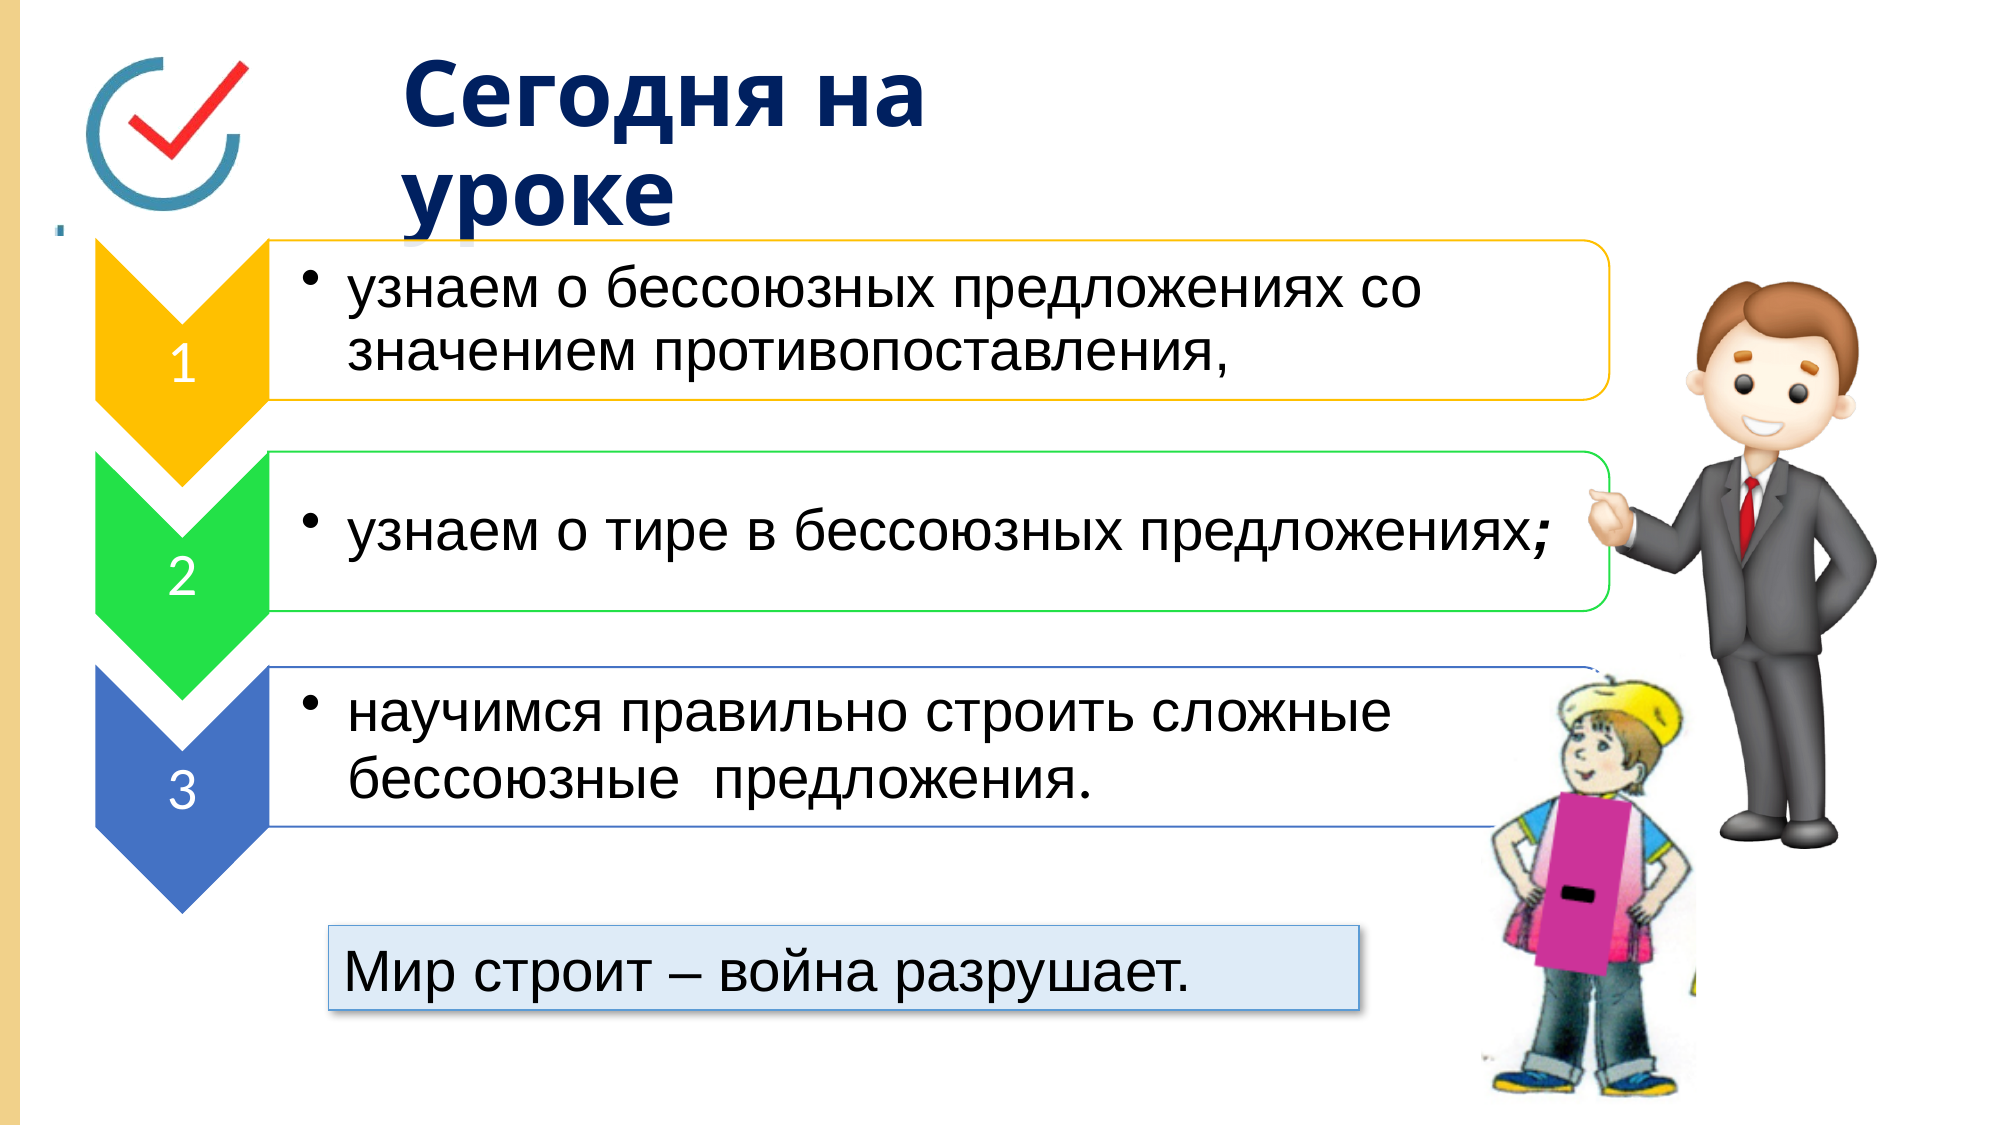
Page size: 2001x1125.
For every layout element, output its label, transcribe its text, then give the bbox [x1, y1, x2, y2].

title Сегодня на уроке [386, 59, 1160, 234]
picture [39, 0, 297, 236]
text_box Мир строит – война разрушает. [328, 925, 1359, 1011]
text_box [96, 239, 1610, 913]
picture [1481, 281, 1877, 1125]
